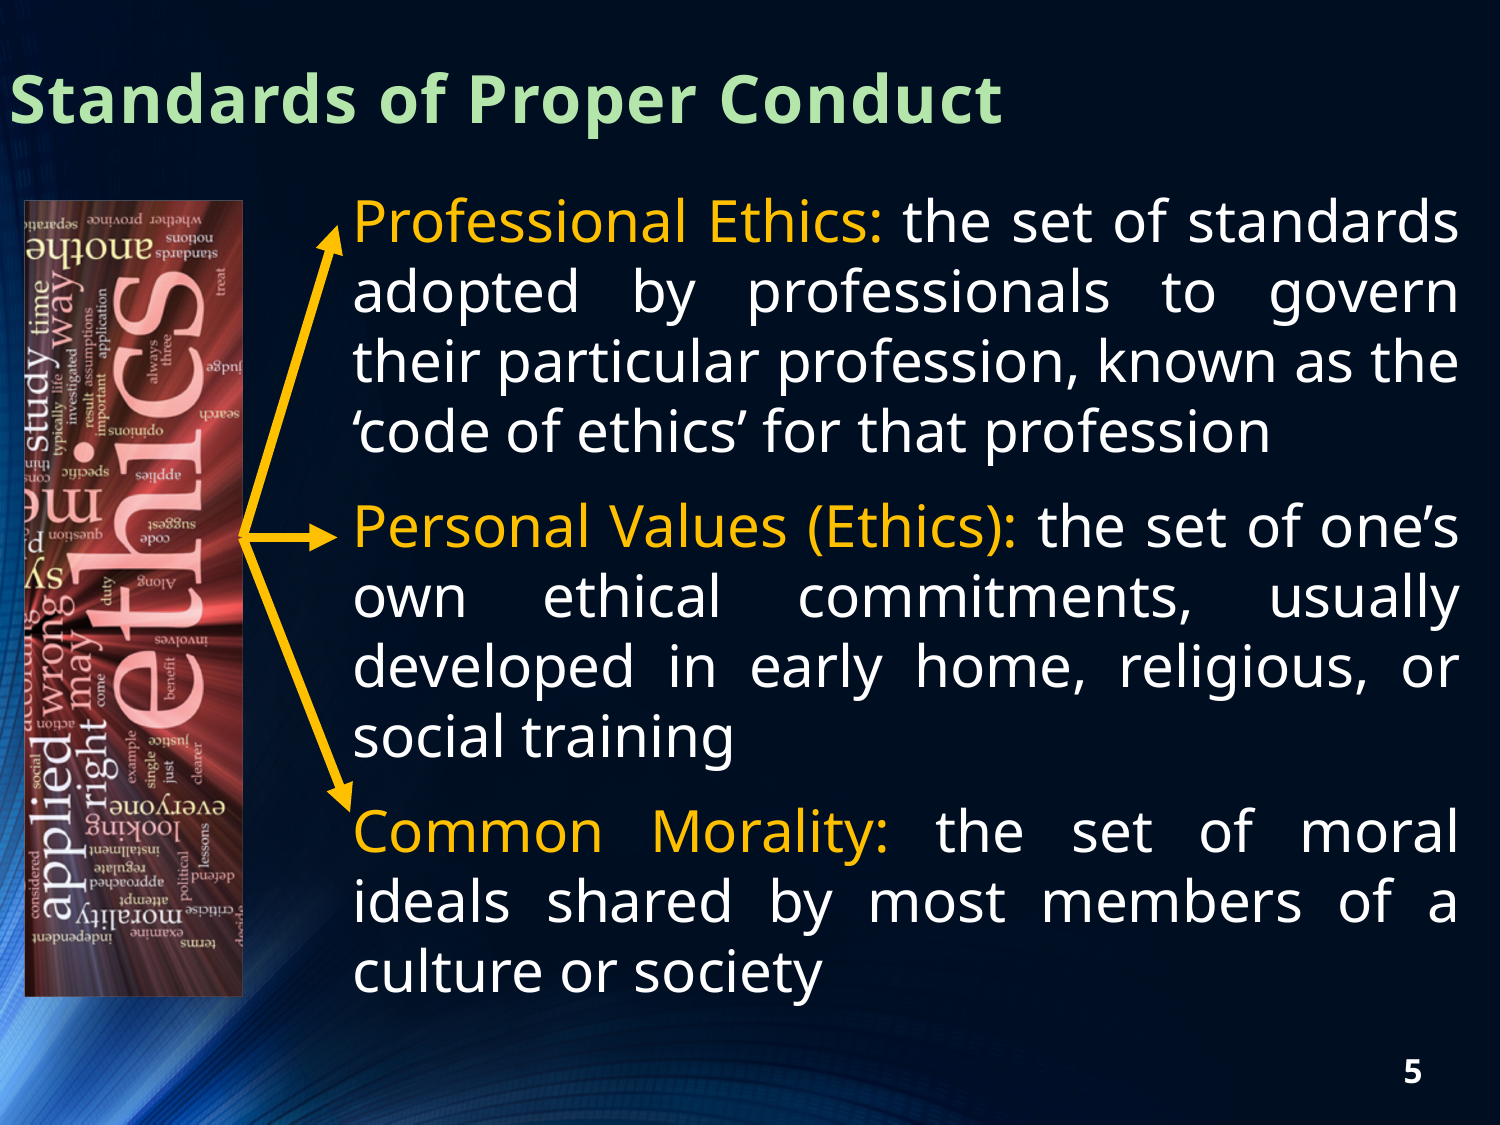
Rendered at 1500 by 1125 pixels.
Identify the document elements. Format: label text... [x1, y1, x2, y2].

text_box Professional Ethics: the set of standards adopted by professionals to govern their particular profession, known as the ‘code of ethics’ for that profession Personal Values (Ethics): the set of one’s own ethical commitments, usually developed in early home, religious, or social training Common Morality: the set of moral ideals shared by most members of a culture or society [337, 176, 1475, 1012]
slide_number 5 [1334, 1049, 1438, 1096]
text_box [24, 199, 350, 997]
picture [0, 0, 1500, 1125]
text_box Standards of Proper Conduct [0, 49, 1021, 145]
